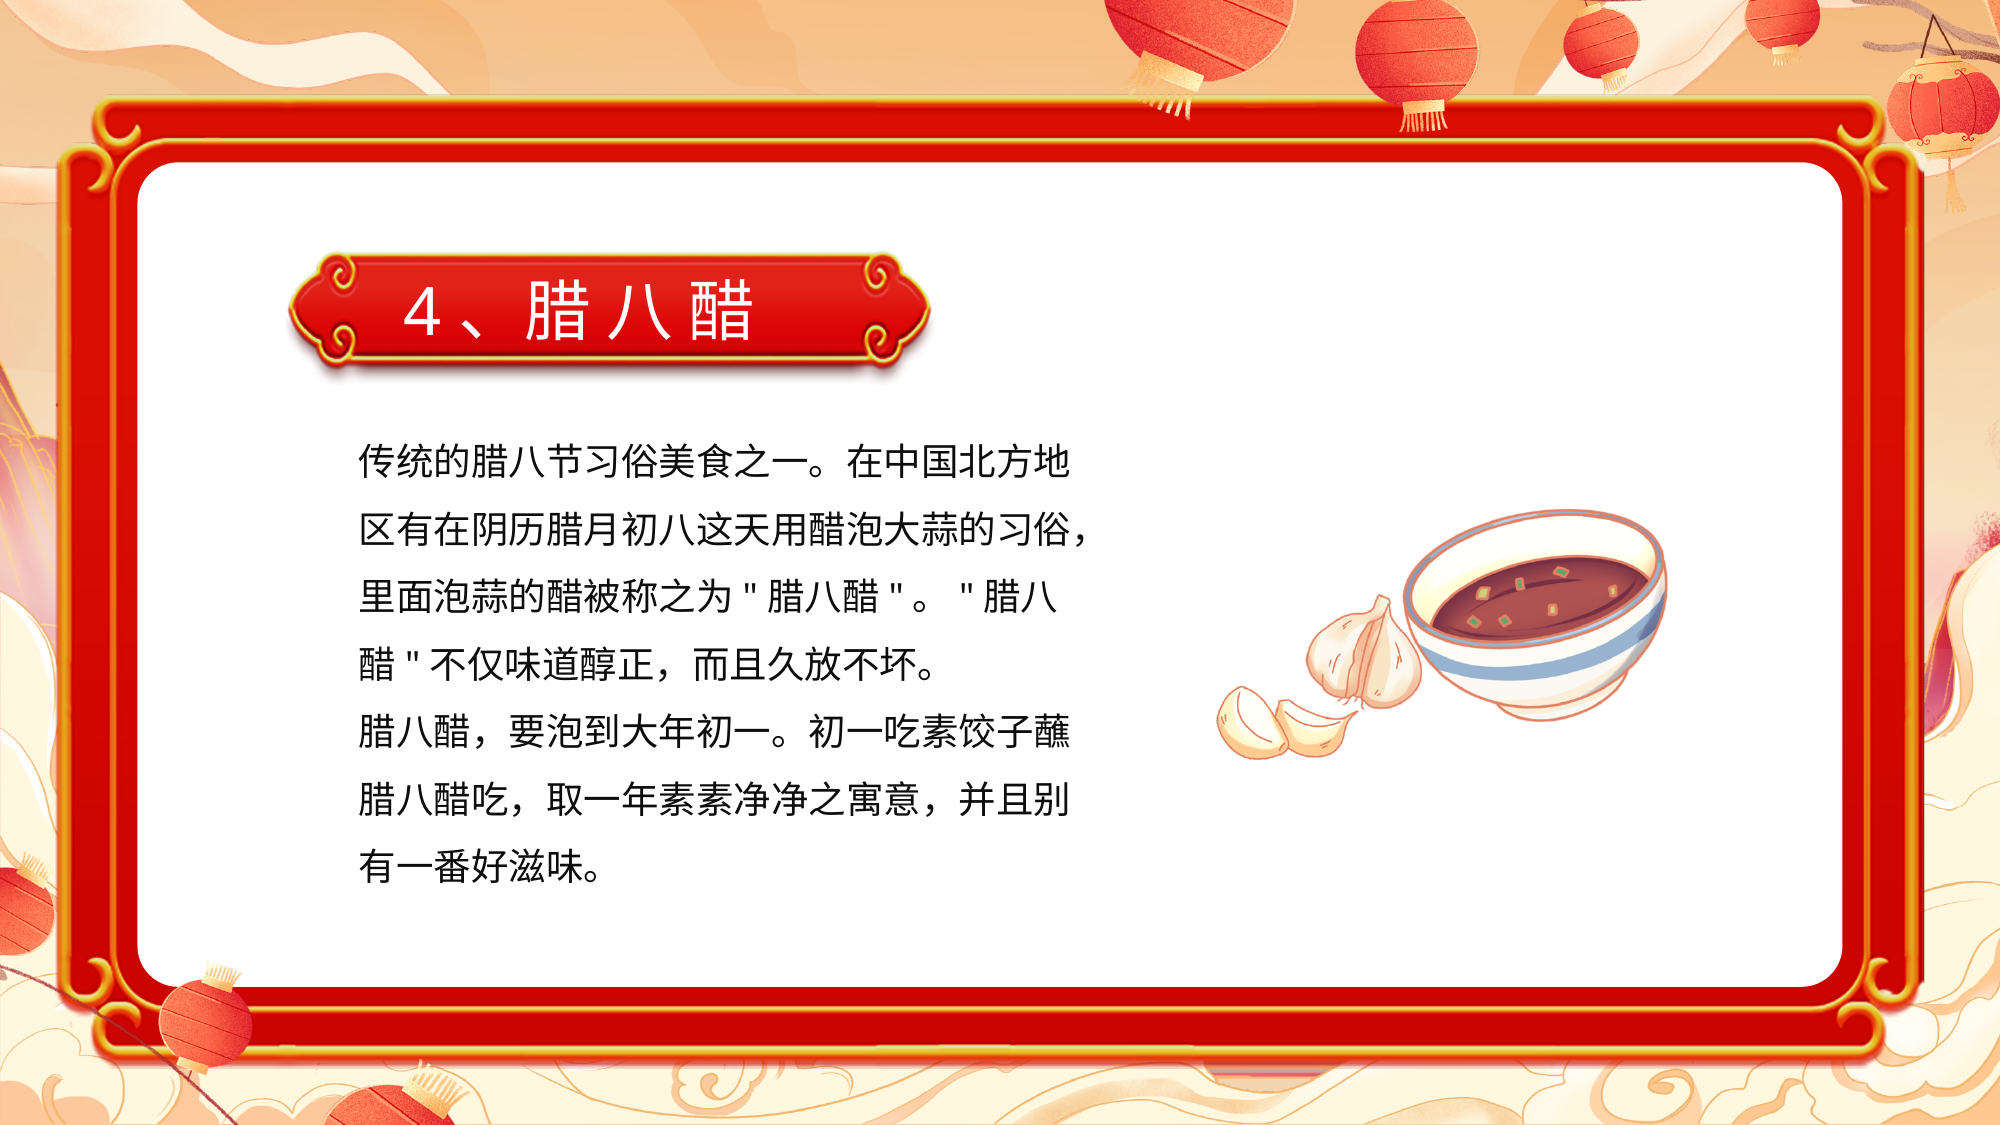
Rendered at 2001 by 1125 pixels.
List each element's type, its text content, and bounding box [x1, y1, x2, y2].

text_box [272, 210, 979, 409]
text_box 传统的腊八节习俗美食之一。在中国北方地区有在阴历腊月初八这天用醋泡大蒜的习俗，里面泡蒜的醋被称之为"腊八醋"。"腊八醋"不仅味道醇正，而且久放不坏。 腊八醋，要泡到大年初一。初一吃素饺子蘸腊八醋吃，取一年素素净净之寓意，并且别有一番好滋味。 [344, 408, 1100, 896]
picture [0, 0, 2000, 1125]
